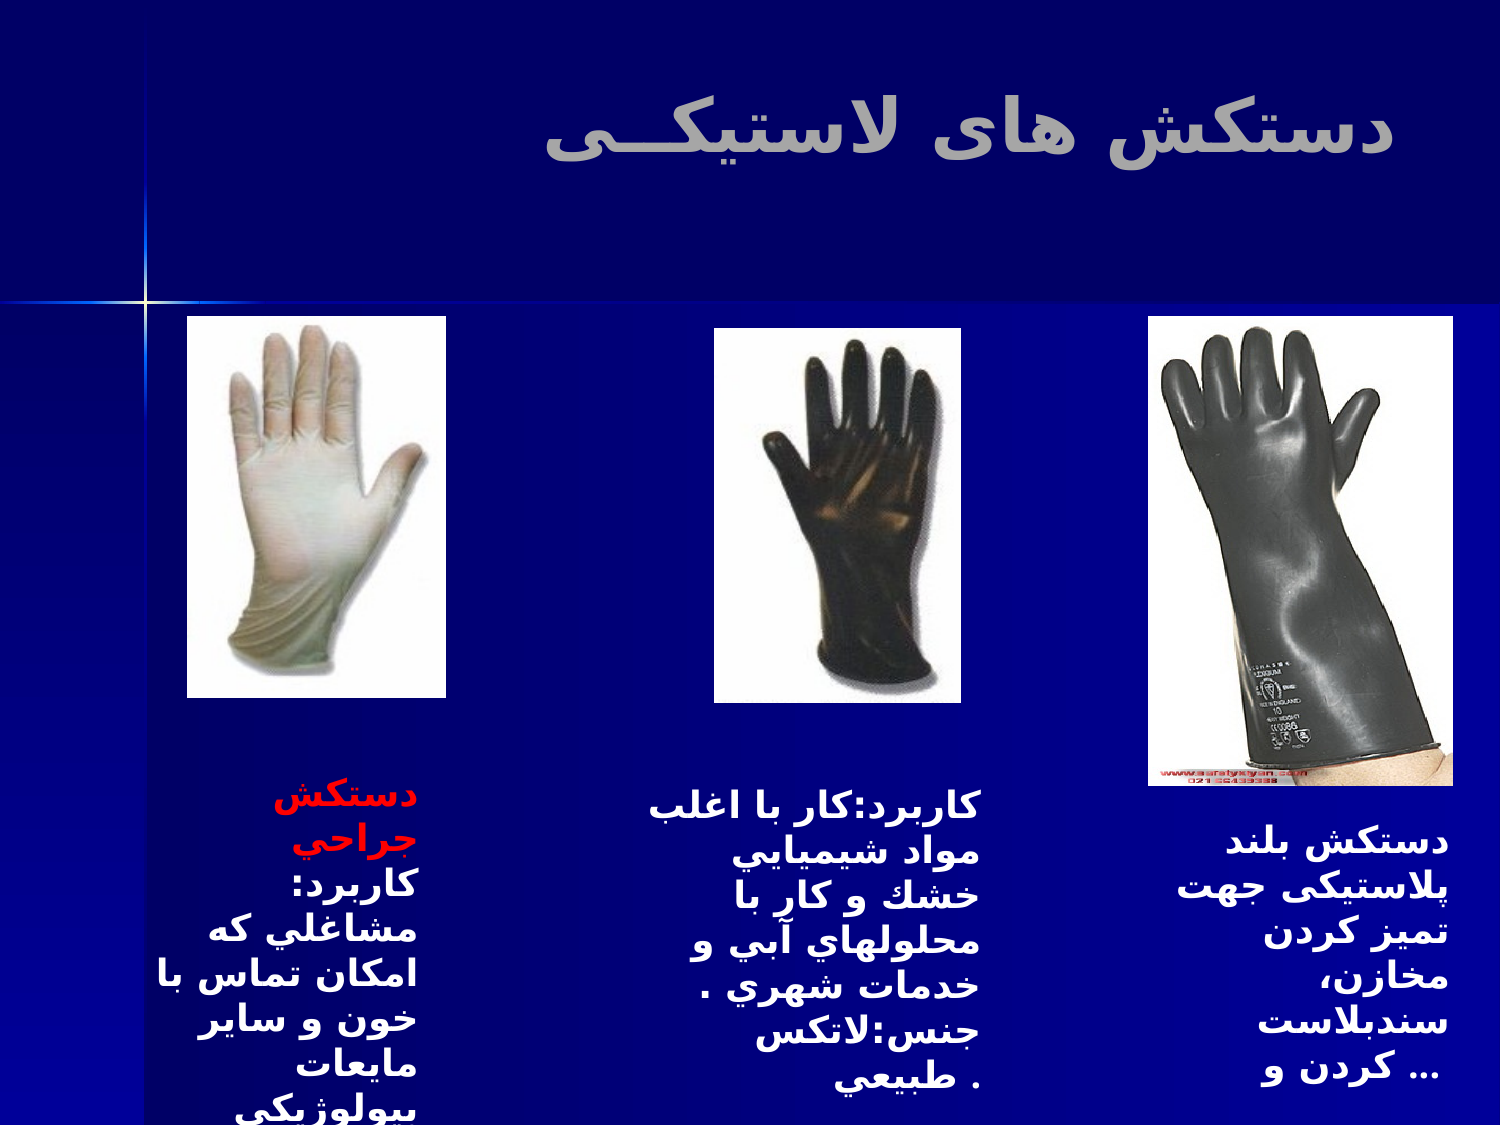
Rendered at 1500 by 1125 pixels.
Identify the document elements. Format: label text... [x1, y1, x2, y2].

picture [714, 327, 961, 704]
title دستکش های لاستیکــی [174, 49, 1413, 286]
picture [187, 316, 446, 698]
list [1148, 316, 1453, 786]
text_box دستکش بلند پلاستیکی جهت تمیز کردن مخازن، سندبلاست کردن و ... [1136, 808, 1465, 1094]
text_box كاربرد:كار با اغلب مواد شيميايي خشك و كار با محلولهاي آبي و خدمات شهري . جنس:لاتكس طبيعي . [632, 773, 997, 1104]
text_box دستكش جراحي كاربرد: مشاغلي كه امكان تماس با خون و ساير مايعات بيولوژيكي وجود داشته باشد. [140, 761, 434, 1125]
